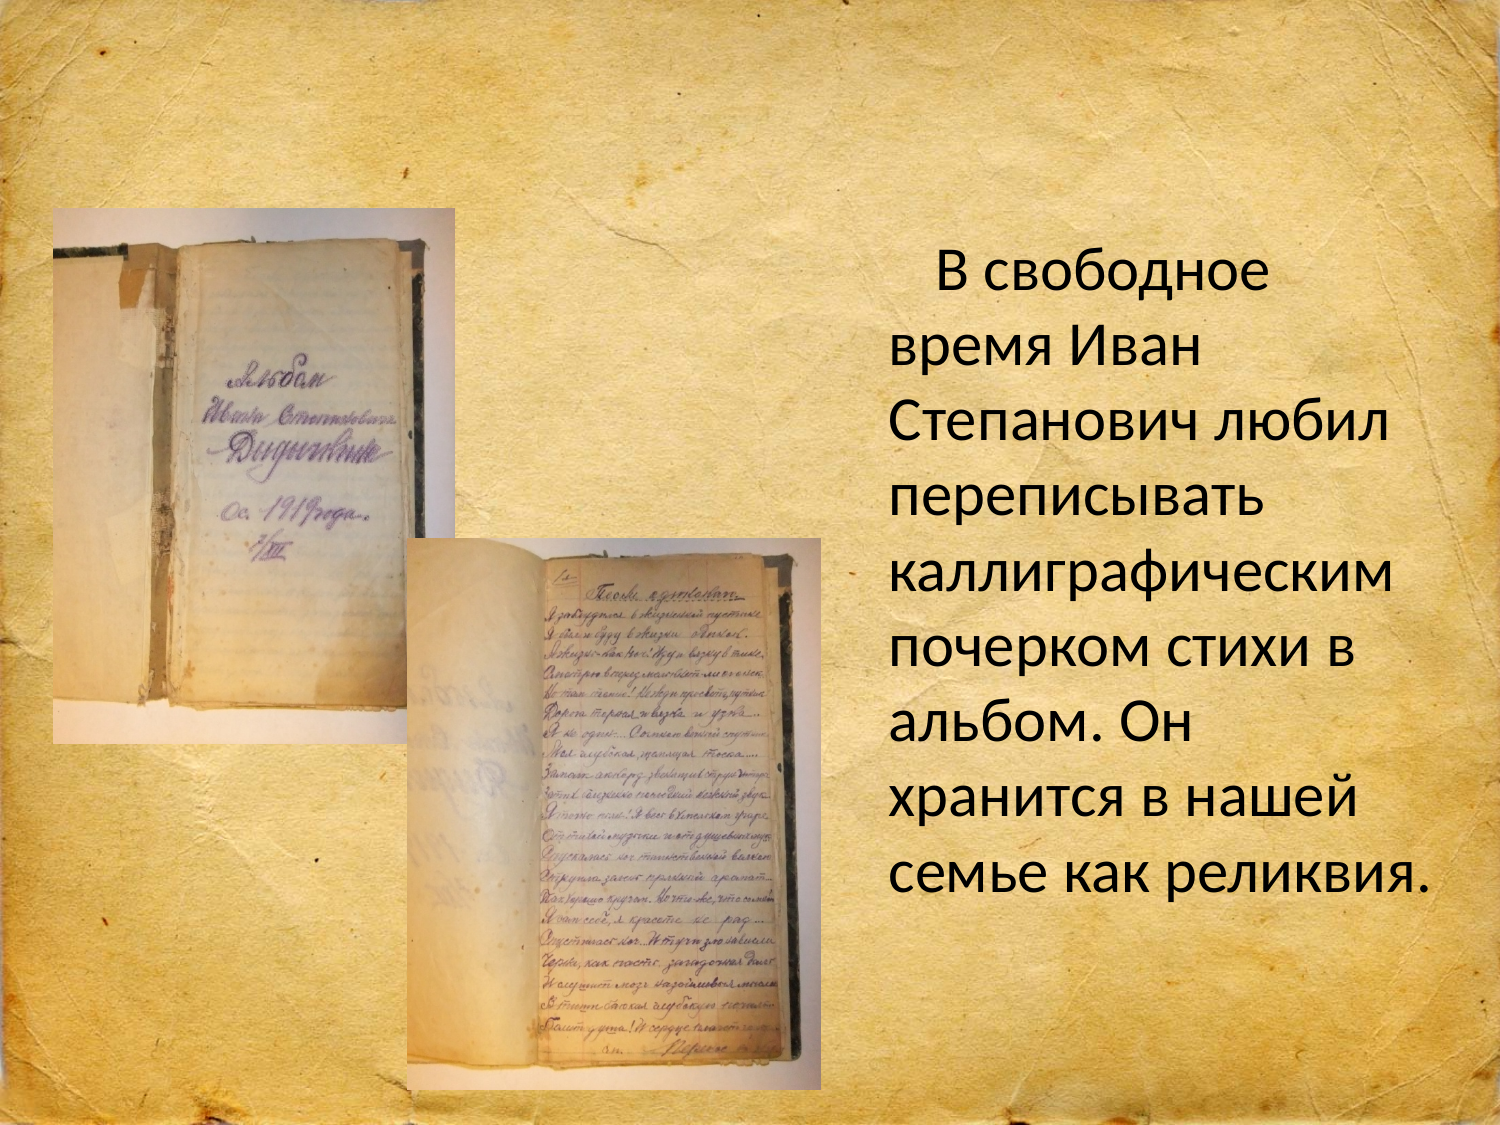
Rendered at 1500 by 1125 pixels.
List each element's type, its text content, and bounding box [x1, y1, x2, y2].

picture [0, 0, 1500, 1125]
list В свободное время Иван Степанович любил переписывать каллиграфическим почерком стихи в альбом. Он хранится в нашей семье как реликвия. [820, 219, 1449, 970]
